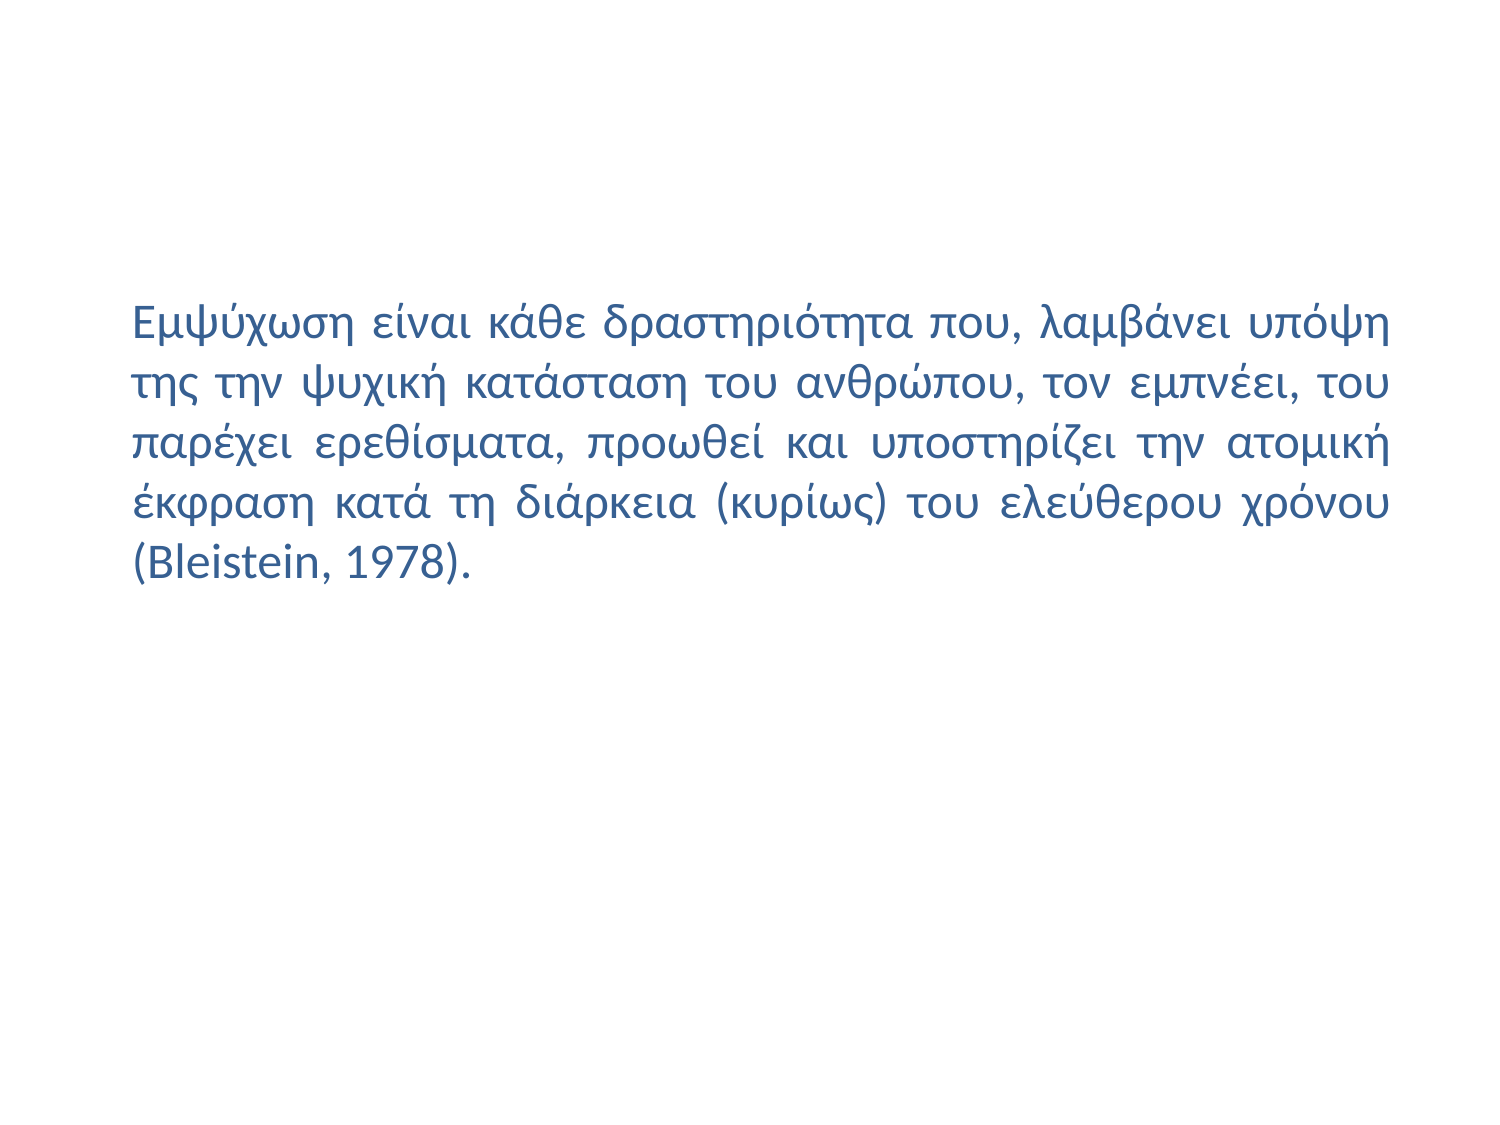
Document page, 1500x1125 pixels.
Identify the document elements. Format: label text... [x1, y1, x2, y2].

text_box Εμψύχωση είναι κάθε δραστηριότητα που, λαμβάνει υπόψη της την ψυχική κατάσταση του ανθρώπου, τον εμπνέει, του παρέχει ερεθίσματα, προωθεί και υποστηρίζει την ατομική έκφραση κατά τη διάρκεια (κυρίως) του ελεύθερου χρόνου (Bleistein, 1978). [117, 281, 1407, 596]
